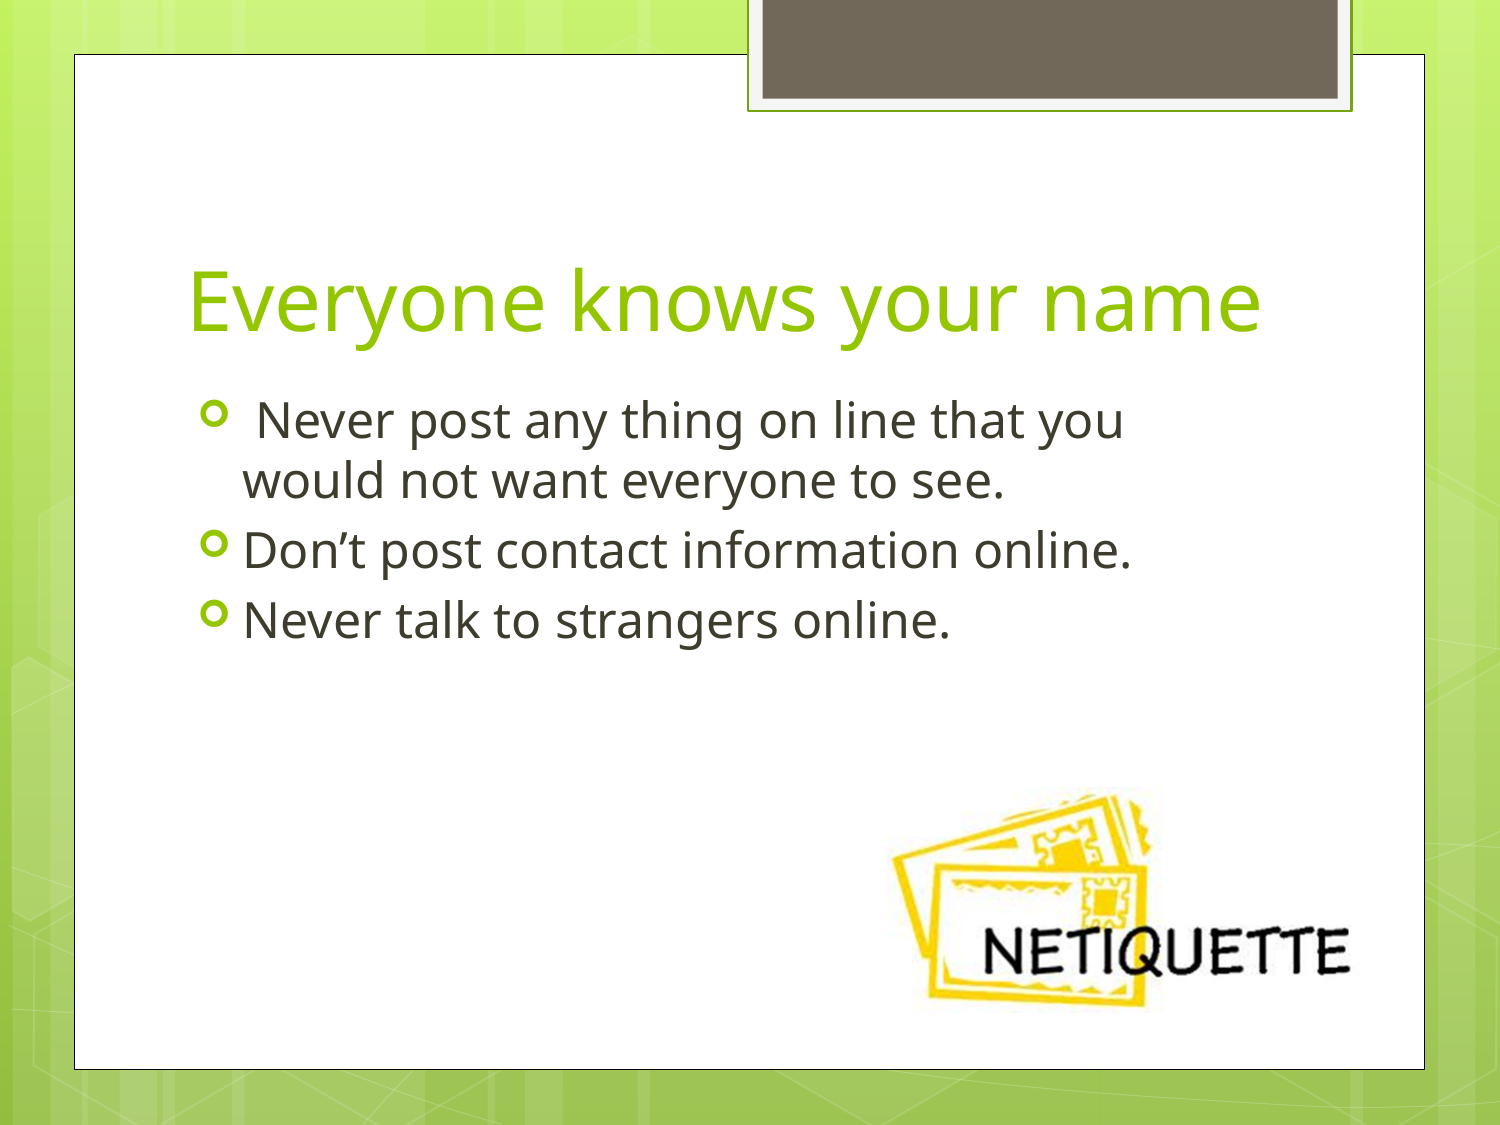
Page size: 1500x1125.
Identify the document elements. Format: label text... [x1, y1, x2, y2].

title Everyone knows your name [171, 168, 1324, 357]
list Never post any thing on line that you would not want everyone to see. Don’t post contact information online. Never talk to strangers online. [171, 381, 1283, 957]
picture [812, 787, 1361, 1013]
